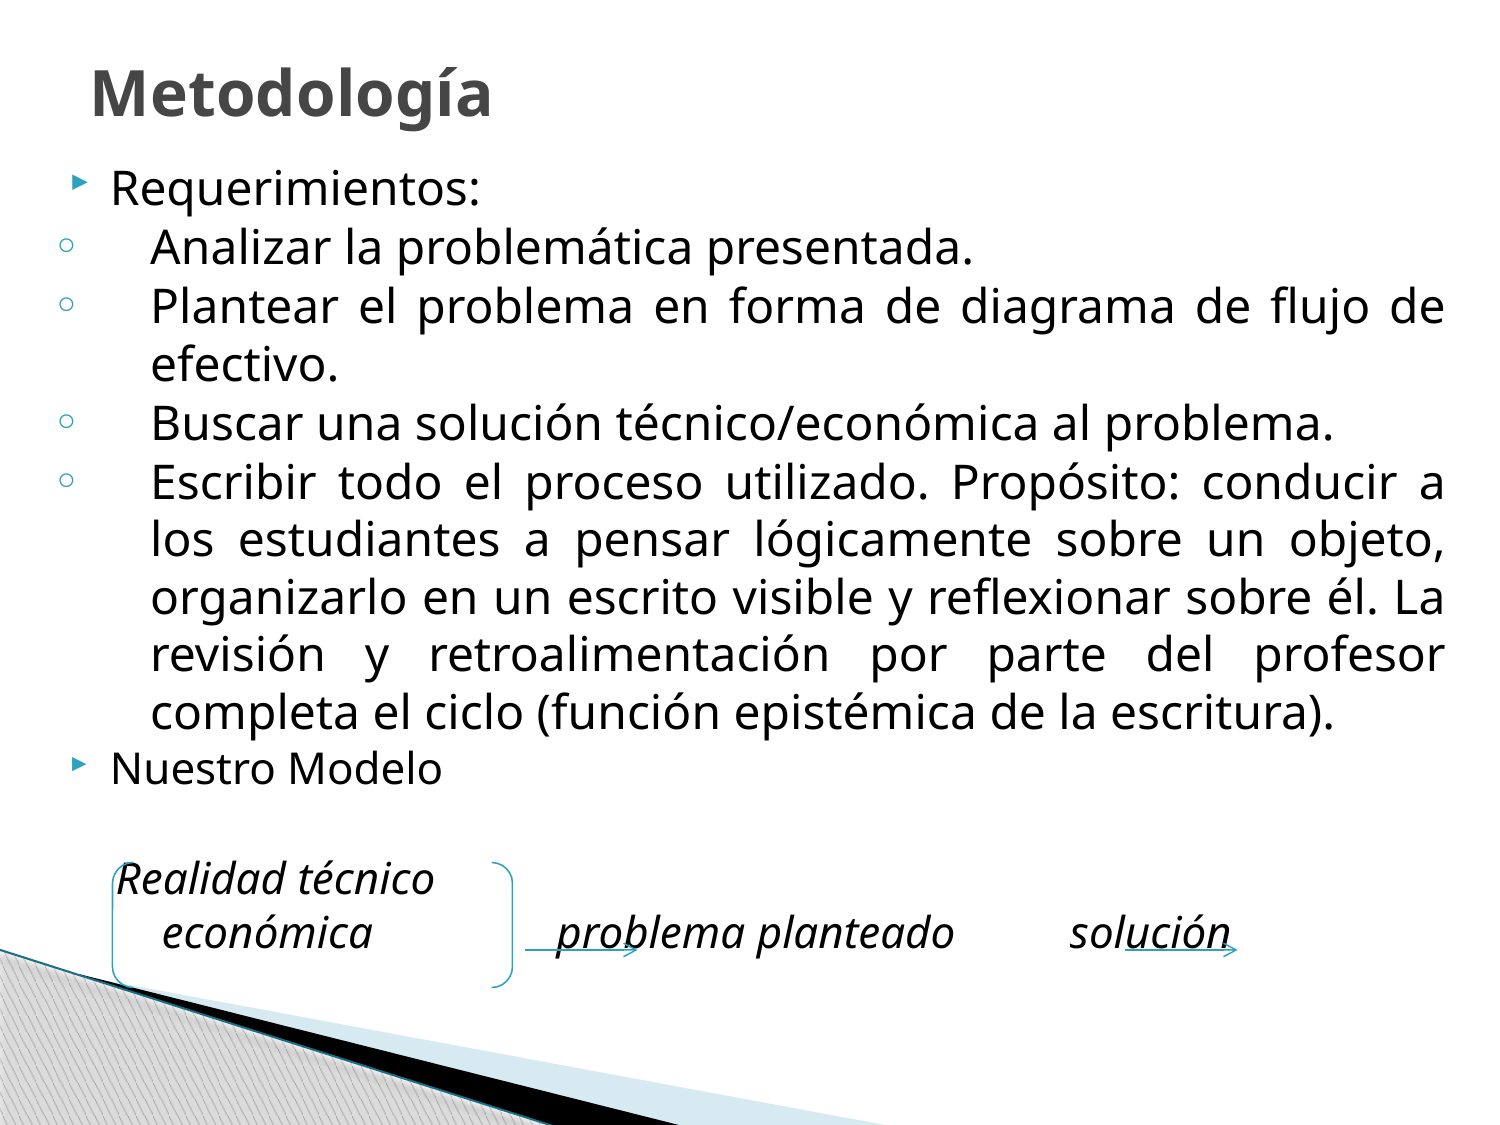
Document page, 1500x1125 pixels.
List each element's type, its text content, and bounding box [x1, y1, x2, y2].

title Metodología [75, 45, 1425, 138]
text_box [111, 861, 514, 989]
list Requerimientos: Analizar la problemática presentada. Plantear el problema en forma de diagrama de flujo de efectivo. Buscar una solución técnico/económica al problema. Escribir todo el proceso utilizado. Propósito: conducir a los estudiantes a pensar lógicamente sobre un objeto, organizarlo en un escrito visible y reflexionar sobre él. La revisión y retroalimentación por parte del profesor completa el ciclo (función epistémica de la escritura). Nuestro Modelo Realidad técnico económica problema planteado solución [37, 149, 1463, 1088]
